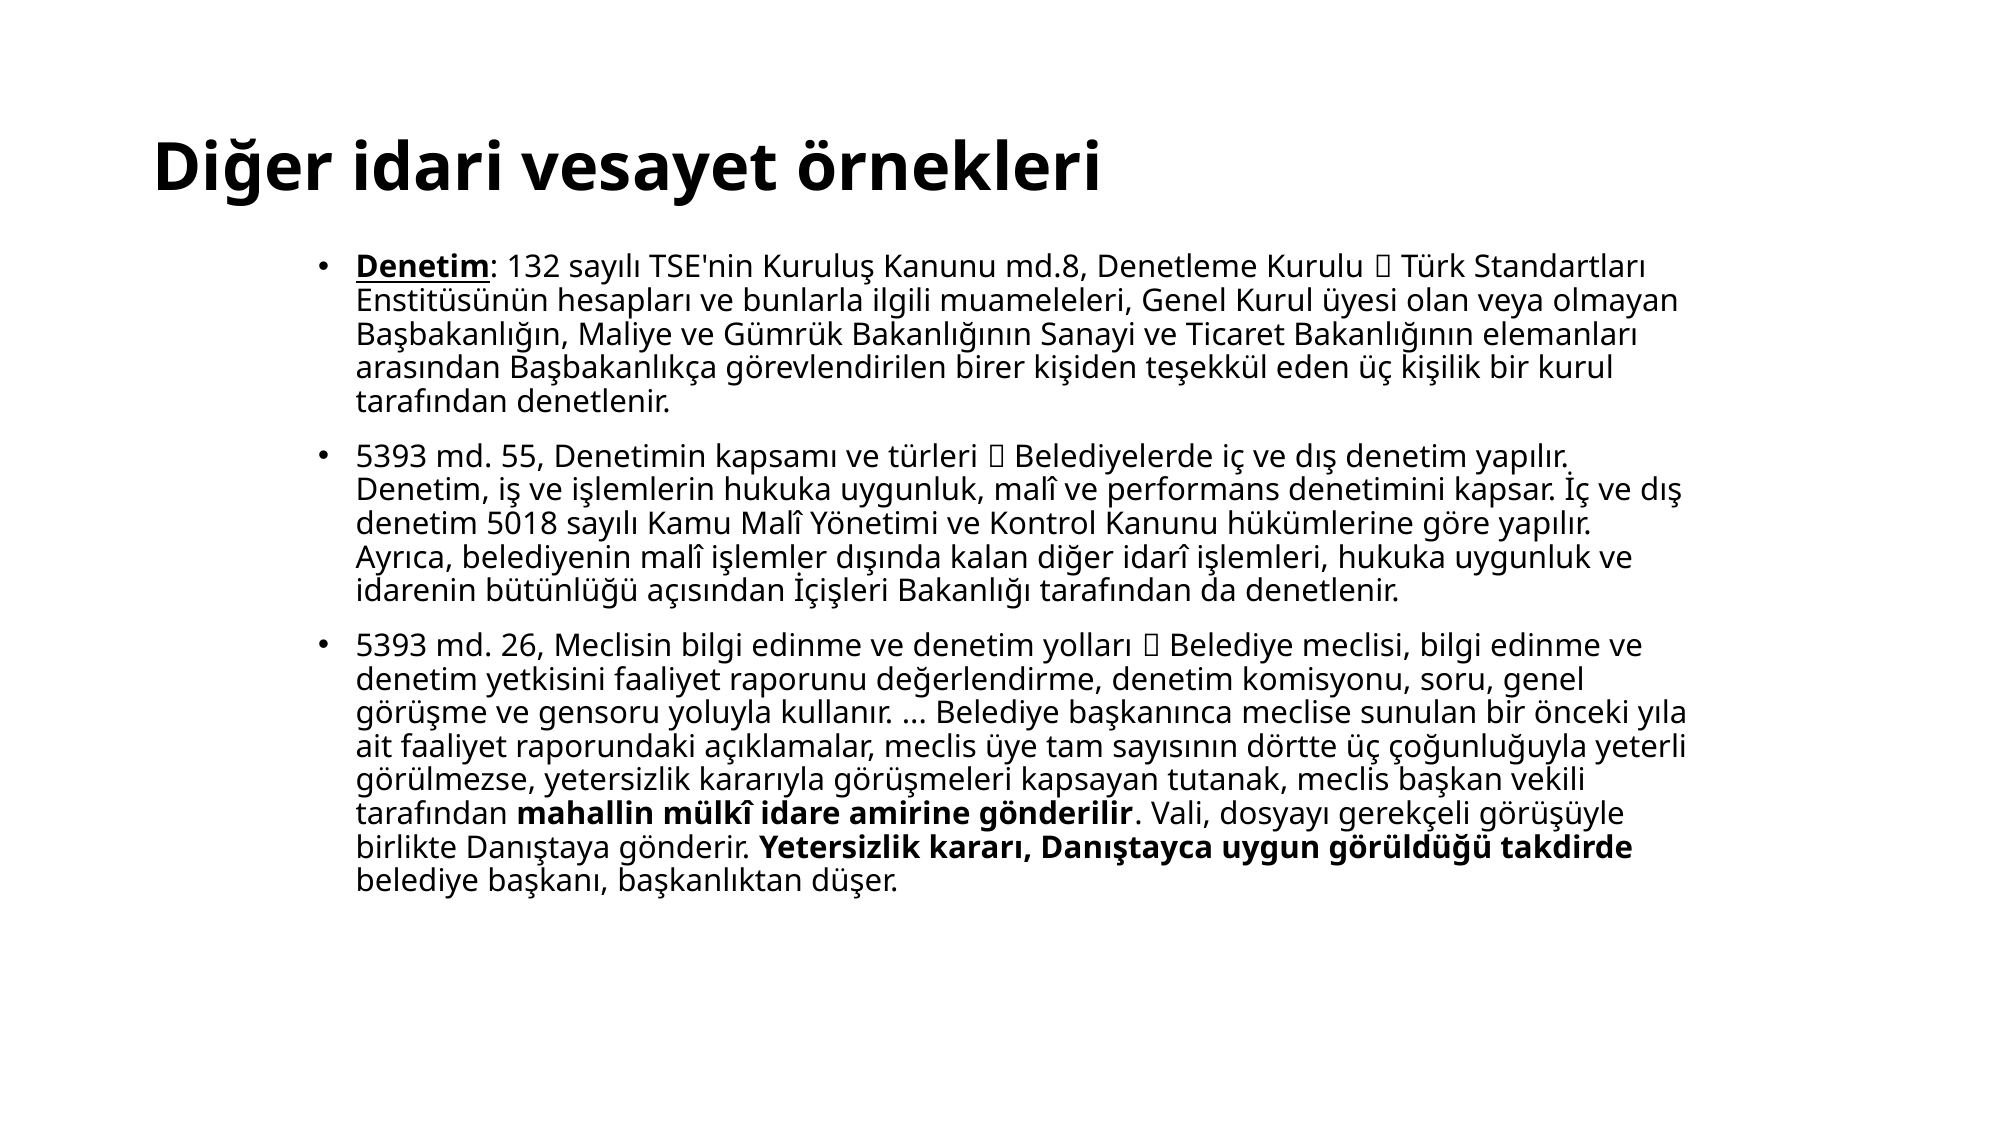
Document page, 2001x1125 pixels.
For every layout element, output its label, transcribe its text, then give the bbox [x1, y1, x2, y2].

list Denetim: 132 sayılı TSE'nin Kuruluş Kanunu md.8, Denetleme Kurulu  Türk Standartları Enstitüsünün hesapları ve bunlarla ilgili muameleleri, Genel Kurul üyesi olan veya olmayan Başbakanlığın, Maliye ve Gümrük Bakanlığının Sanayi ve Ticaret Bakanlığının elemanları arasından Başbakanlıkça görevlendirilen birer kişiden teşekkül eden üç kişilik bir kurul tarafından denetlenir. 5393 md. 55, Denetimin kapsamı ve türleri  Belediyelerde iç ve dış denetim yapılır. Denetim, iş ve işlemlerin hukuka uygunluk, malî ve performans denetimini kapsar. İç ve dış denetim 5018 sayılı Kamu Malî Yönetimi ve Kontrol Kanunu hükümlerine göre yapılır. Ayrıca, belediyenin malî işlemler dışında kalan diğer idarî işlemleri, hukuka uygunluk ve idarenin bütünlüğü açısından İçişleri Bakanlığı tarafından da denetlenir. 5393 md. 26, Meclisin bilgi edinme ve denetim yolları  Belediye meclisi, bilgi edinme ve denetim yetkisini faaliyet raporunu değerlendirme, denetim komisyonu, soru, genel görüşme ve gensoru yoluyla kullanır. ... Belediye başkanınca meclise sunulan bir önceki yıla ait faaliyet raporundaki açıklamalar, meclis üye tam sayısının dörtte üç çoğunluğuyla yeterli görülmezse, yetersizlik kararıyla görüşmeleri kapsayan tutanak, meclis başkan vekili tarafından mahallin mülkî idare amirine gönderilir. Vali, dosyayı gerekçeli görüşüyle birlikte Danıştaya gönderir. Yetersizlik kararı, Danıştayca uygun görüldüğü takdirde belediye başkanı, başkanlıktan düşer. [303, 243, 1709, 1083]
title Diğer idari vesayet örnekleri [137, 59, 1863, 278]
